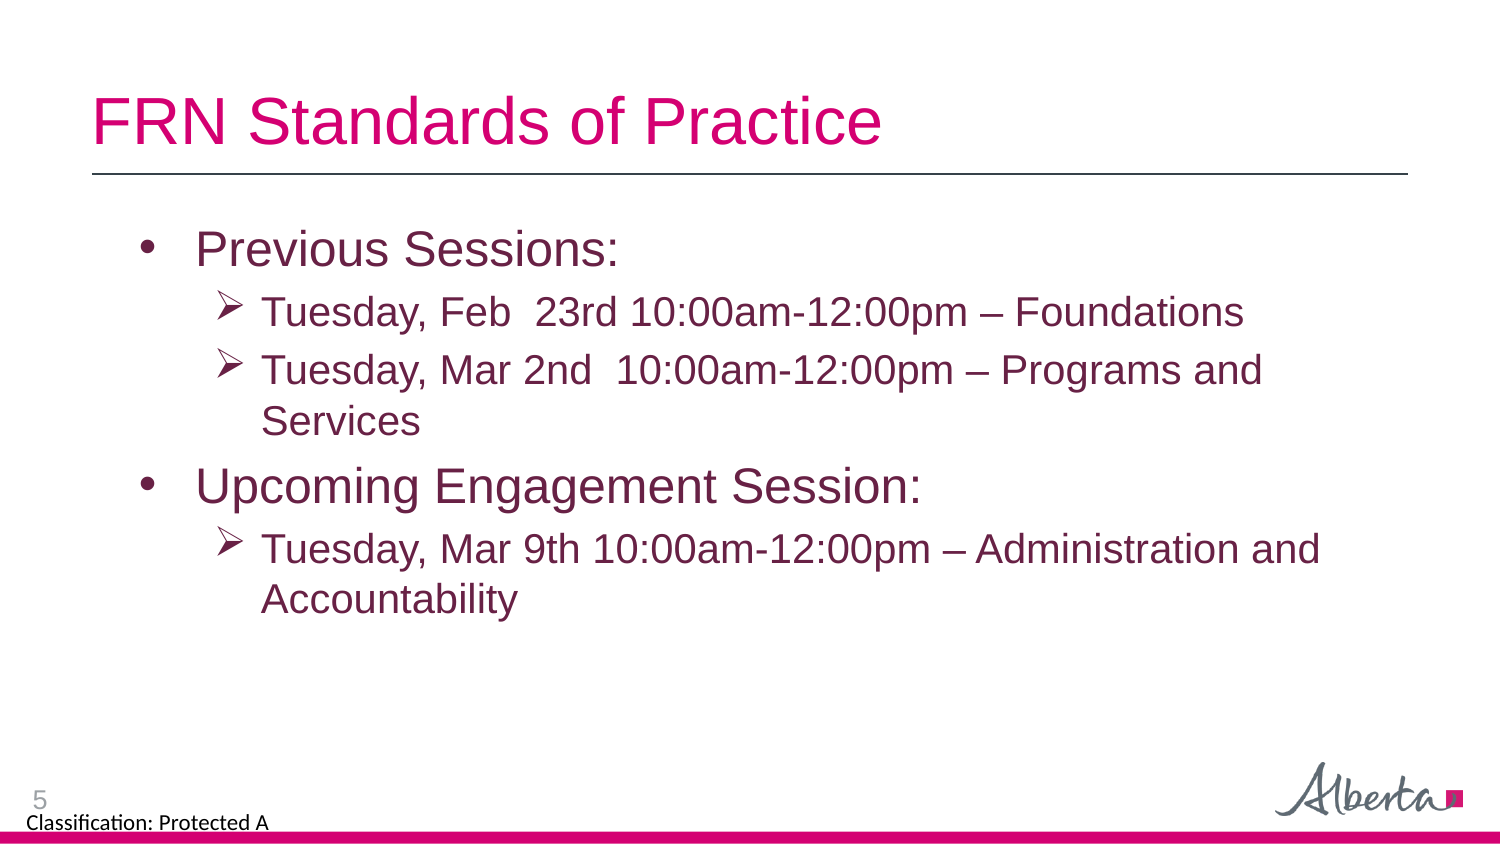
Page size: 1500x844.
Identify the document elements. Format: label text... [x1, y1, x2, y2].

list Previous Sessions: Tuesday, Feb 23rd 10:00am-12:00pm – Foundations Tuesday, Mar 2nd 10:00am-12:00pm – Programs and Services Upcoming Engagement Session: Tuesday, Mar 9th 10:00am-12:00pm – Administration and Accountability [123, 209, 1376, 777]
slide_number 5 [17, 776, 356, 822]
picture [1275, 762, 1463, 816]
title FRN Standards of Practice [76, 72, 1425, 166]
